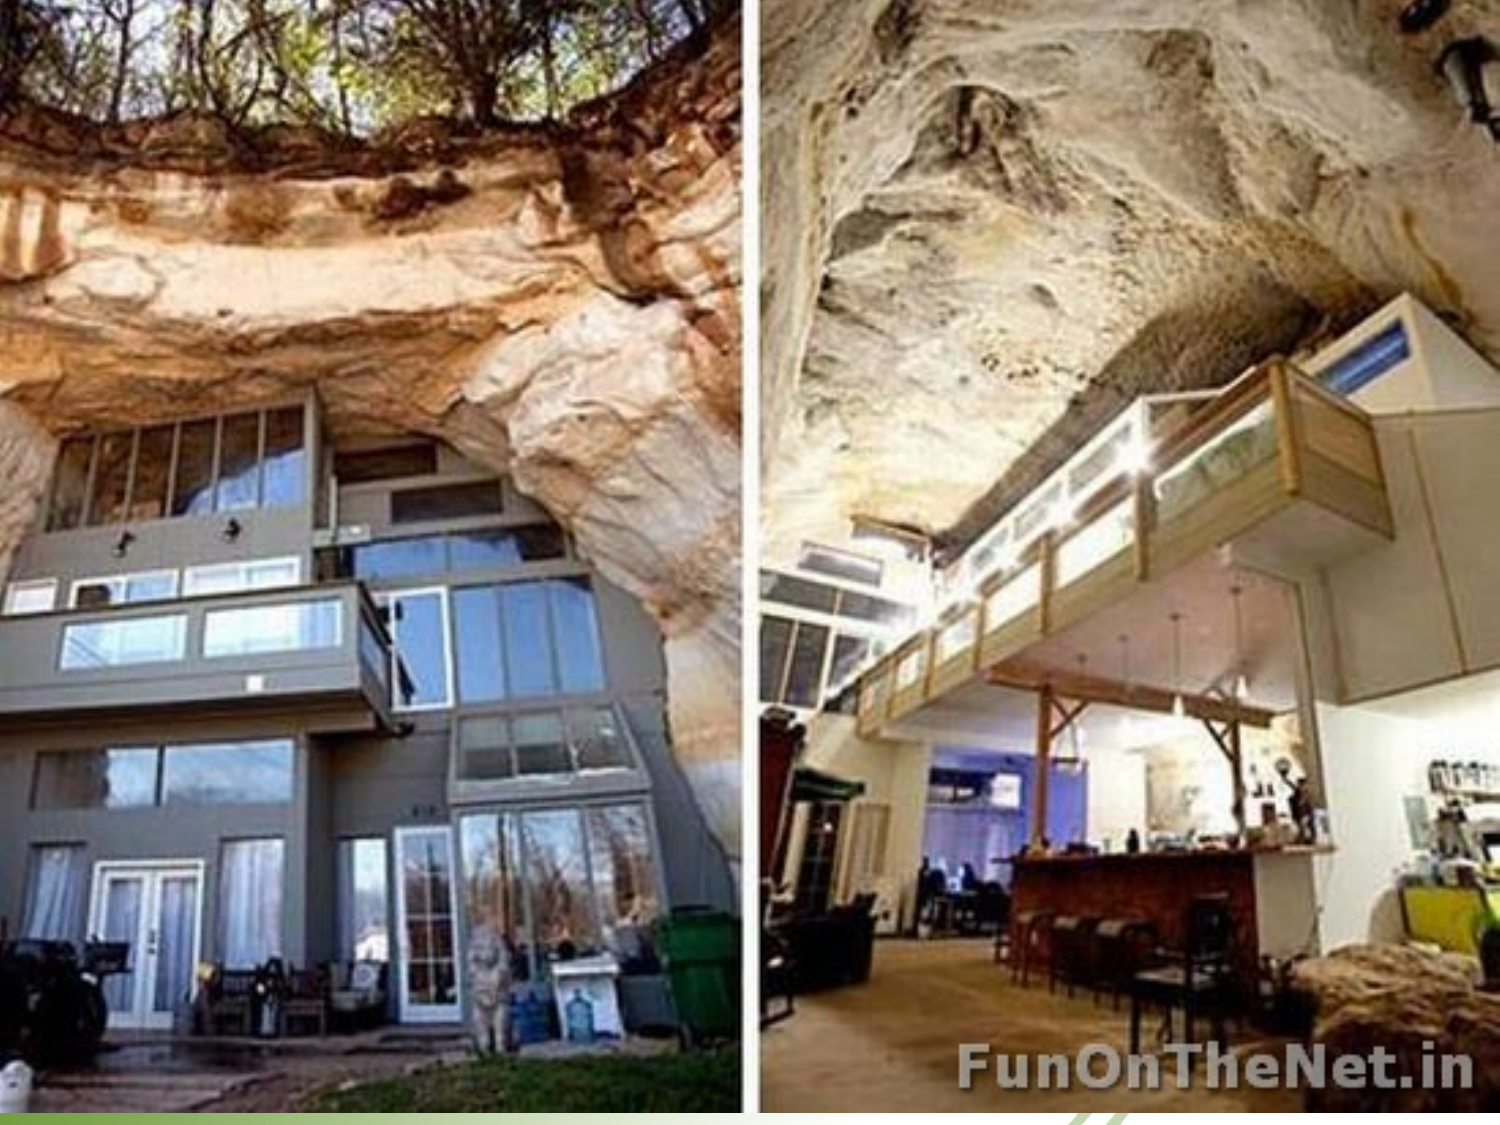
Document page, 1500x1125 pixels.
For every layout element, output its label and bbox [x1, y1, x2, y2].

list [0, 0, 1500, 1113]
picture [0, 1113, 1500, 1125]
